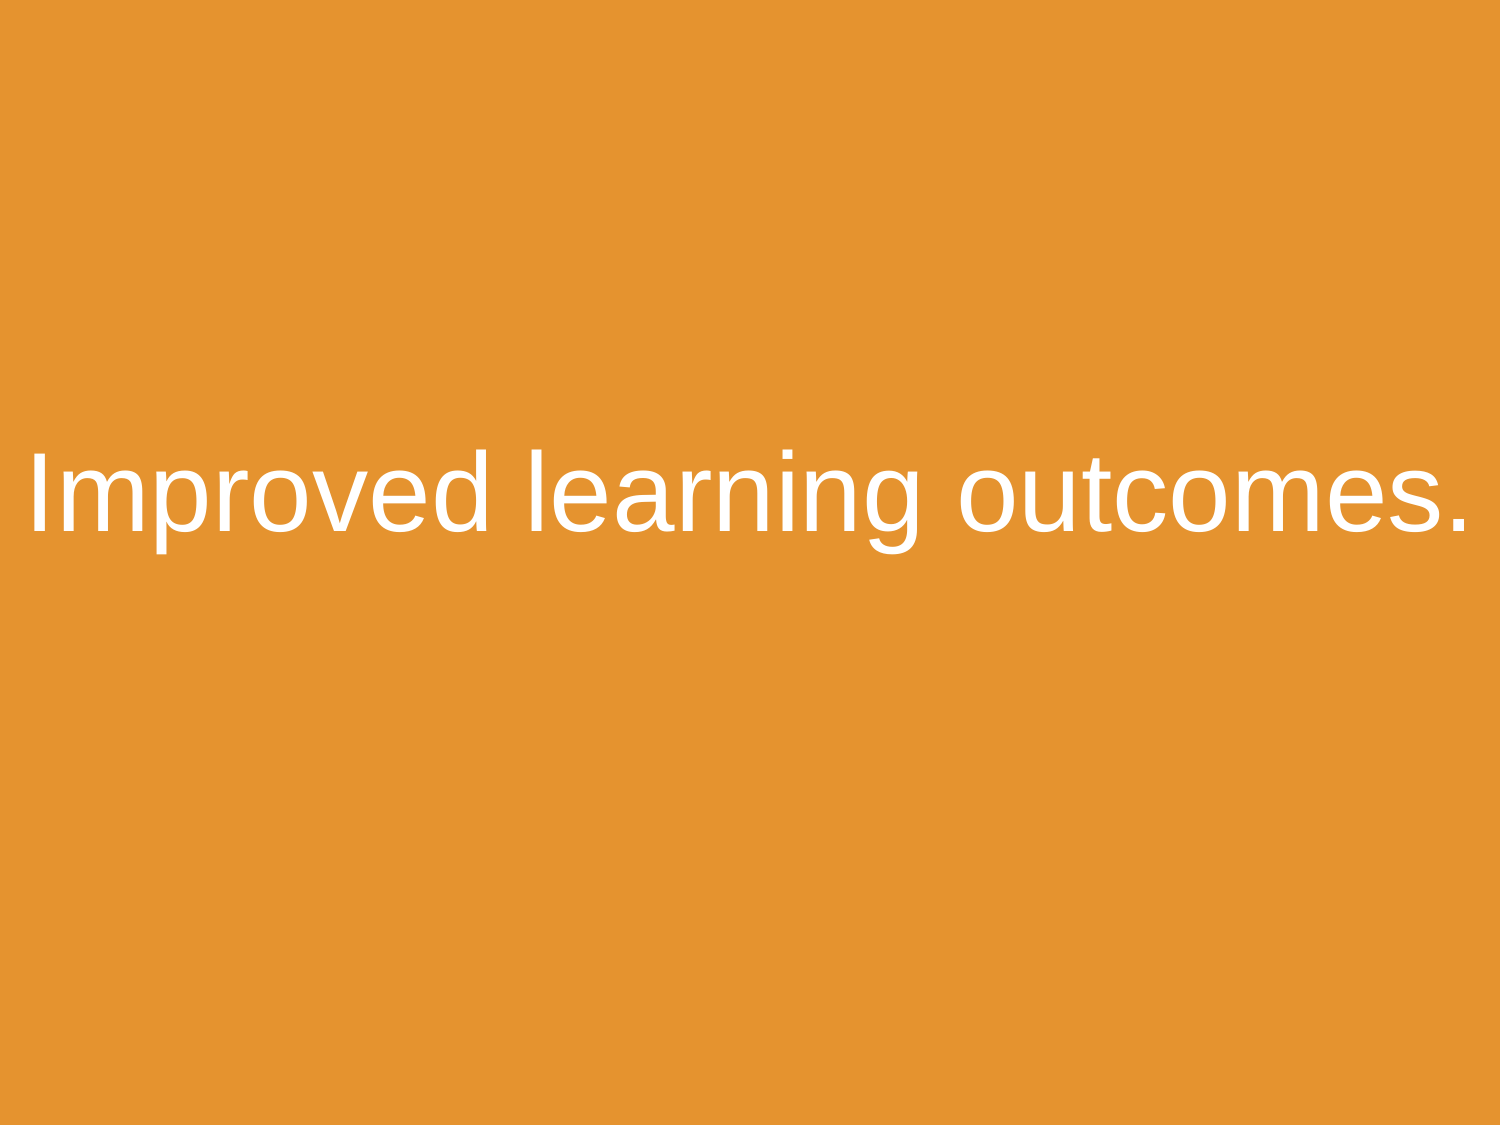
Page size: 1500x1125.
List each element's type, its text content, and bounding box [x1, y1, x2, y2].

list Improved learning outcomes. [0, 276, 1500, 1125]
